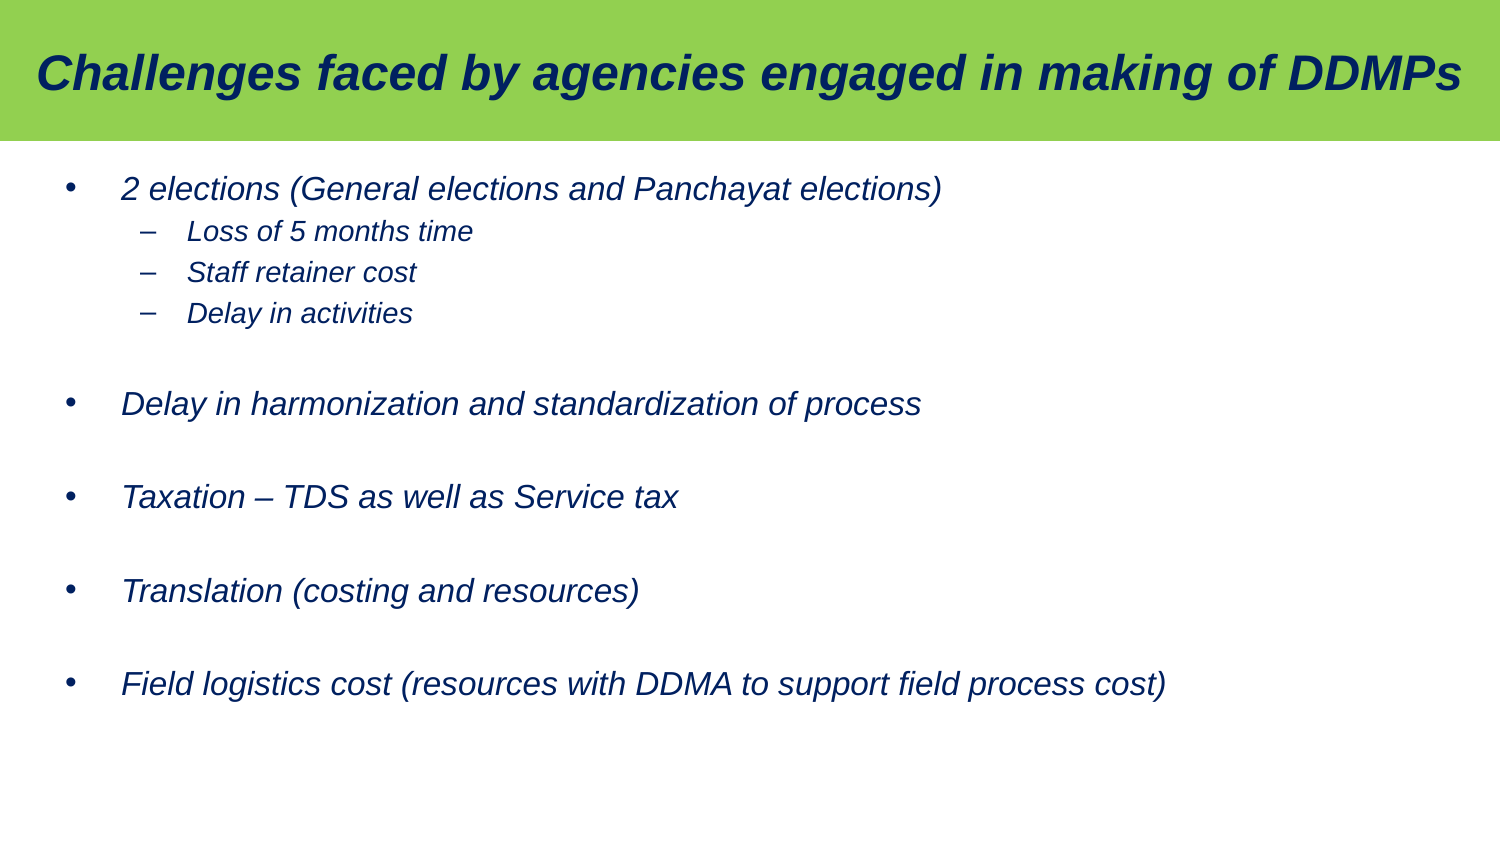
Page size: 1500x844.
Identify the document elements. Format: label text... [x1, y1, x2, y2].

title Challenges faced by agencies engaged in making of DDMPs [0, 0, 1500, 141]
list 2 elections (General elections and Panchayat elections) Loss of 5 months time Staff retainer cost Delay in activities Delay in harmonization and standardization of process Taxation – TDS as well as Service tax Translation (costing and resources) Field logistics cost (resources with DDMA to support field process cost) [50, 159, 1450, 797]
